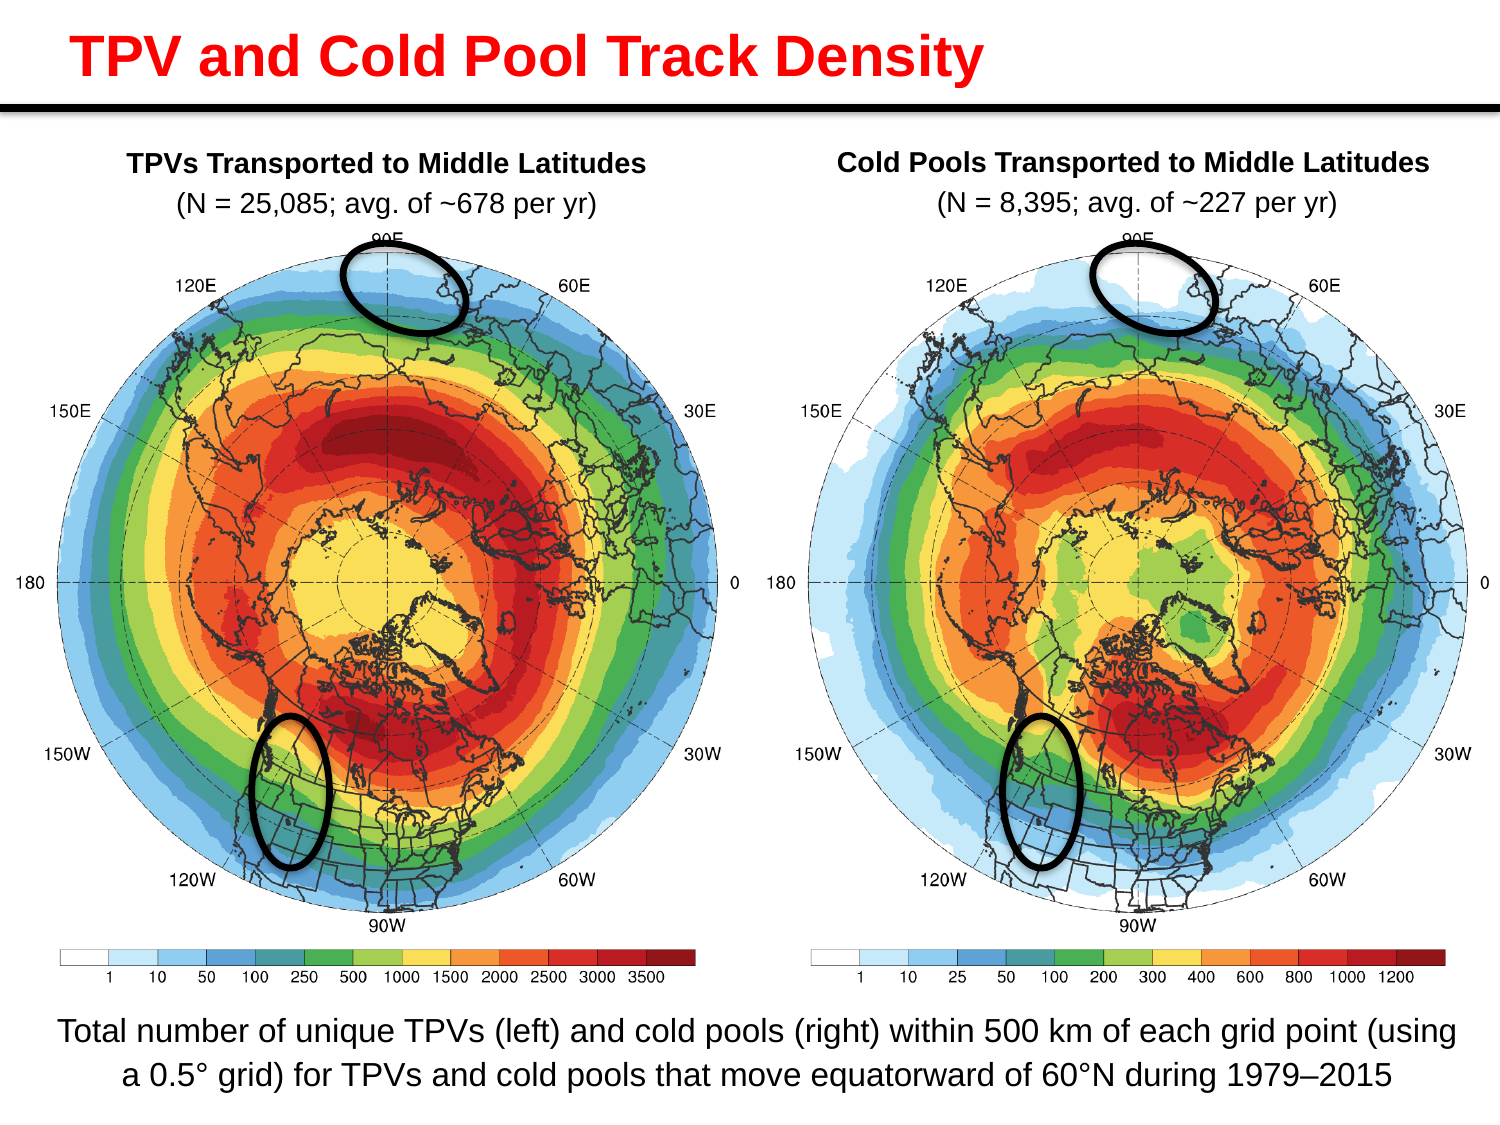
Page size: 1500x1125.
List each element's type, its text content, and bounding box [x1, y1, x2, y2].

picture [766, 232, 1489, 983]
list Total number of unique TPVs (left) and cold pools (right) within 500 km of each grid point (using a 0.5° grid) for TPVs and cold pools that move equatorward of 60°N during 1979–2015 [30, 997, 1486, 1125]
text_box Cold Pools Transported to Middle Latitudes (N = 8,395; avg. of ~227 per yr) [776, 136, 1499, 228]
text_box TPVs Transported to Middle Latitudes (N = 25,085; avg. of ~678 per yr) [0, 136, 776, 228]
title TPV and Cold Pool Track Density [54, 0, 1394, 107]
picture [16, 232, 739, 983]
